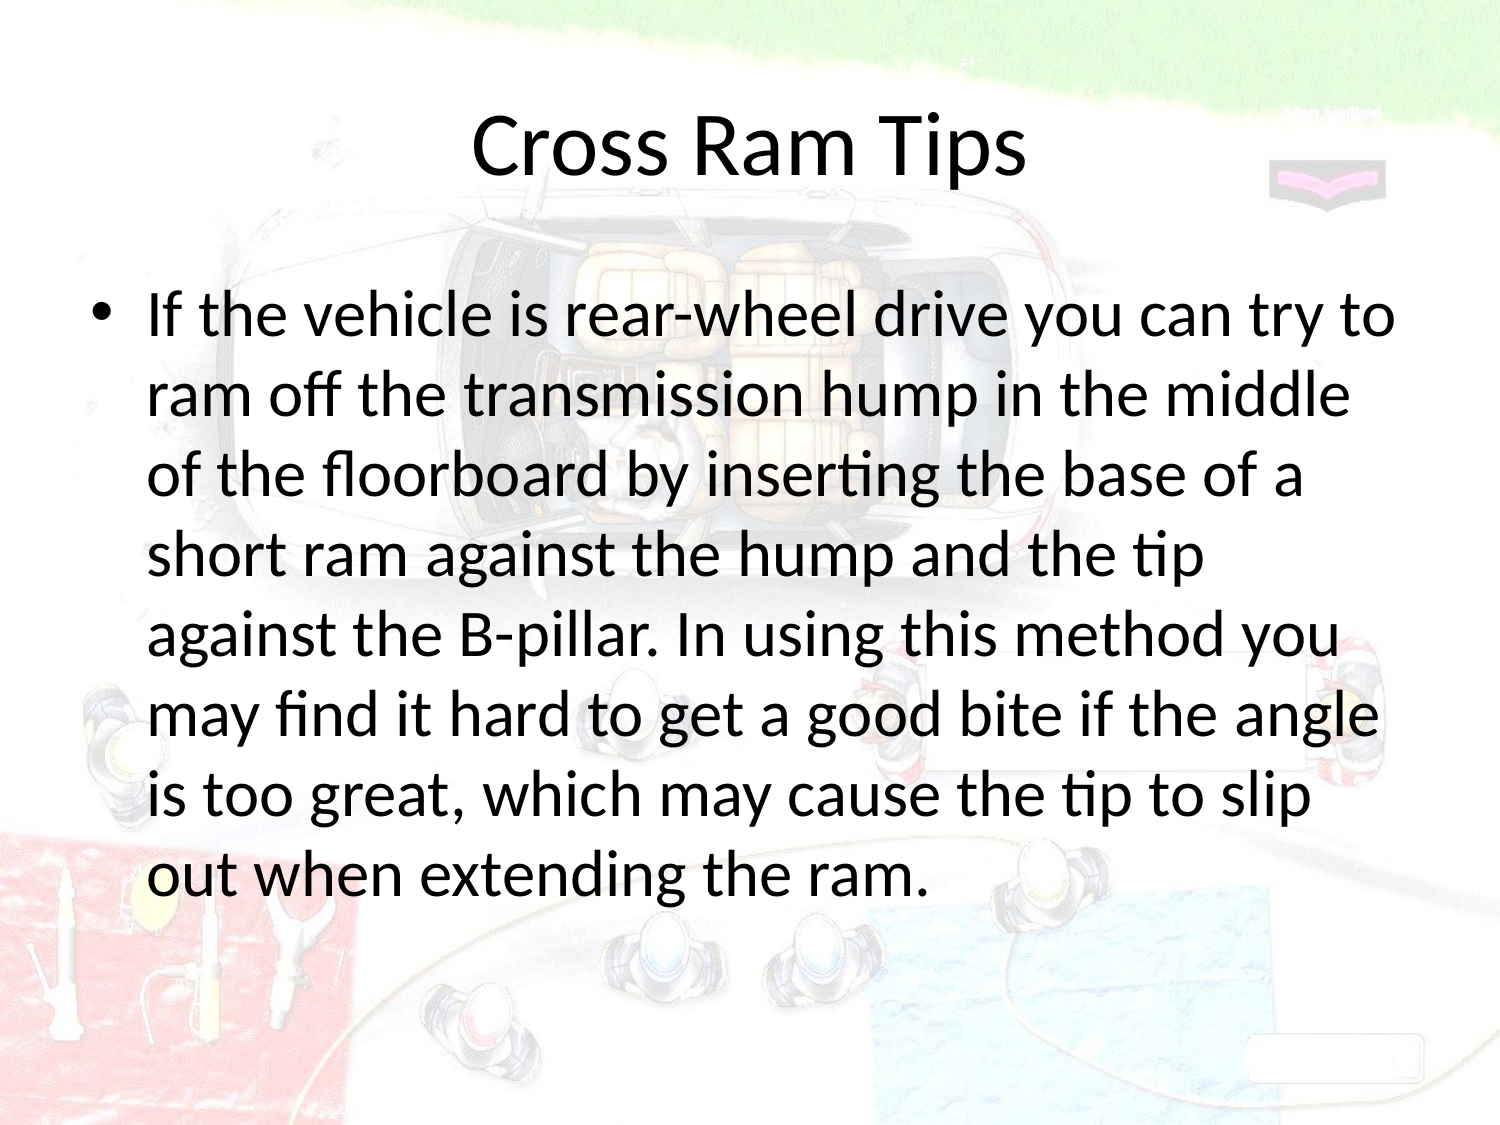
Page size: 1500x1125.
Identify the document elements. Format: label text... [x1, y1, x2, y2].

list If the vehicle is rear-wheel drive you can try to ram off the transmission hump in the middle of the floorboard by inserting the base of a short ram against the hump and the tip against the B-pillar. In using this method you may find it hard to get a good bite if the angle is too great, which may cause the tip to slip out when extending the ram. [75, 262, 1425, 1005]
picture [0, 0, 1500, 1125]
title Cross Ram Tips [75, 45, 1425, 233]
